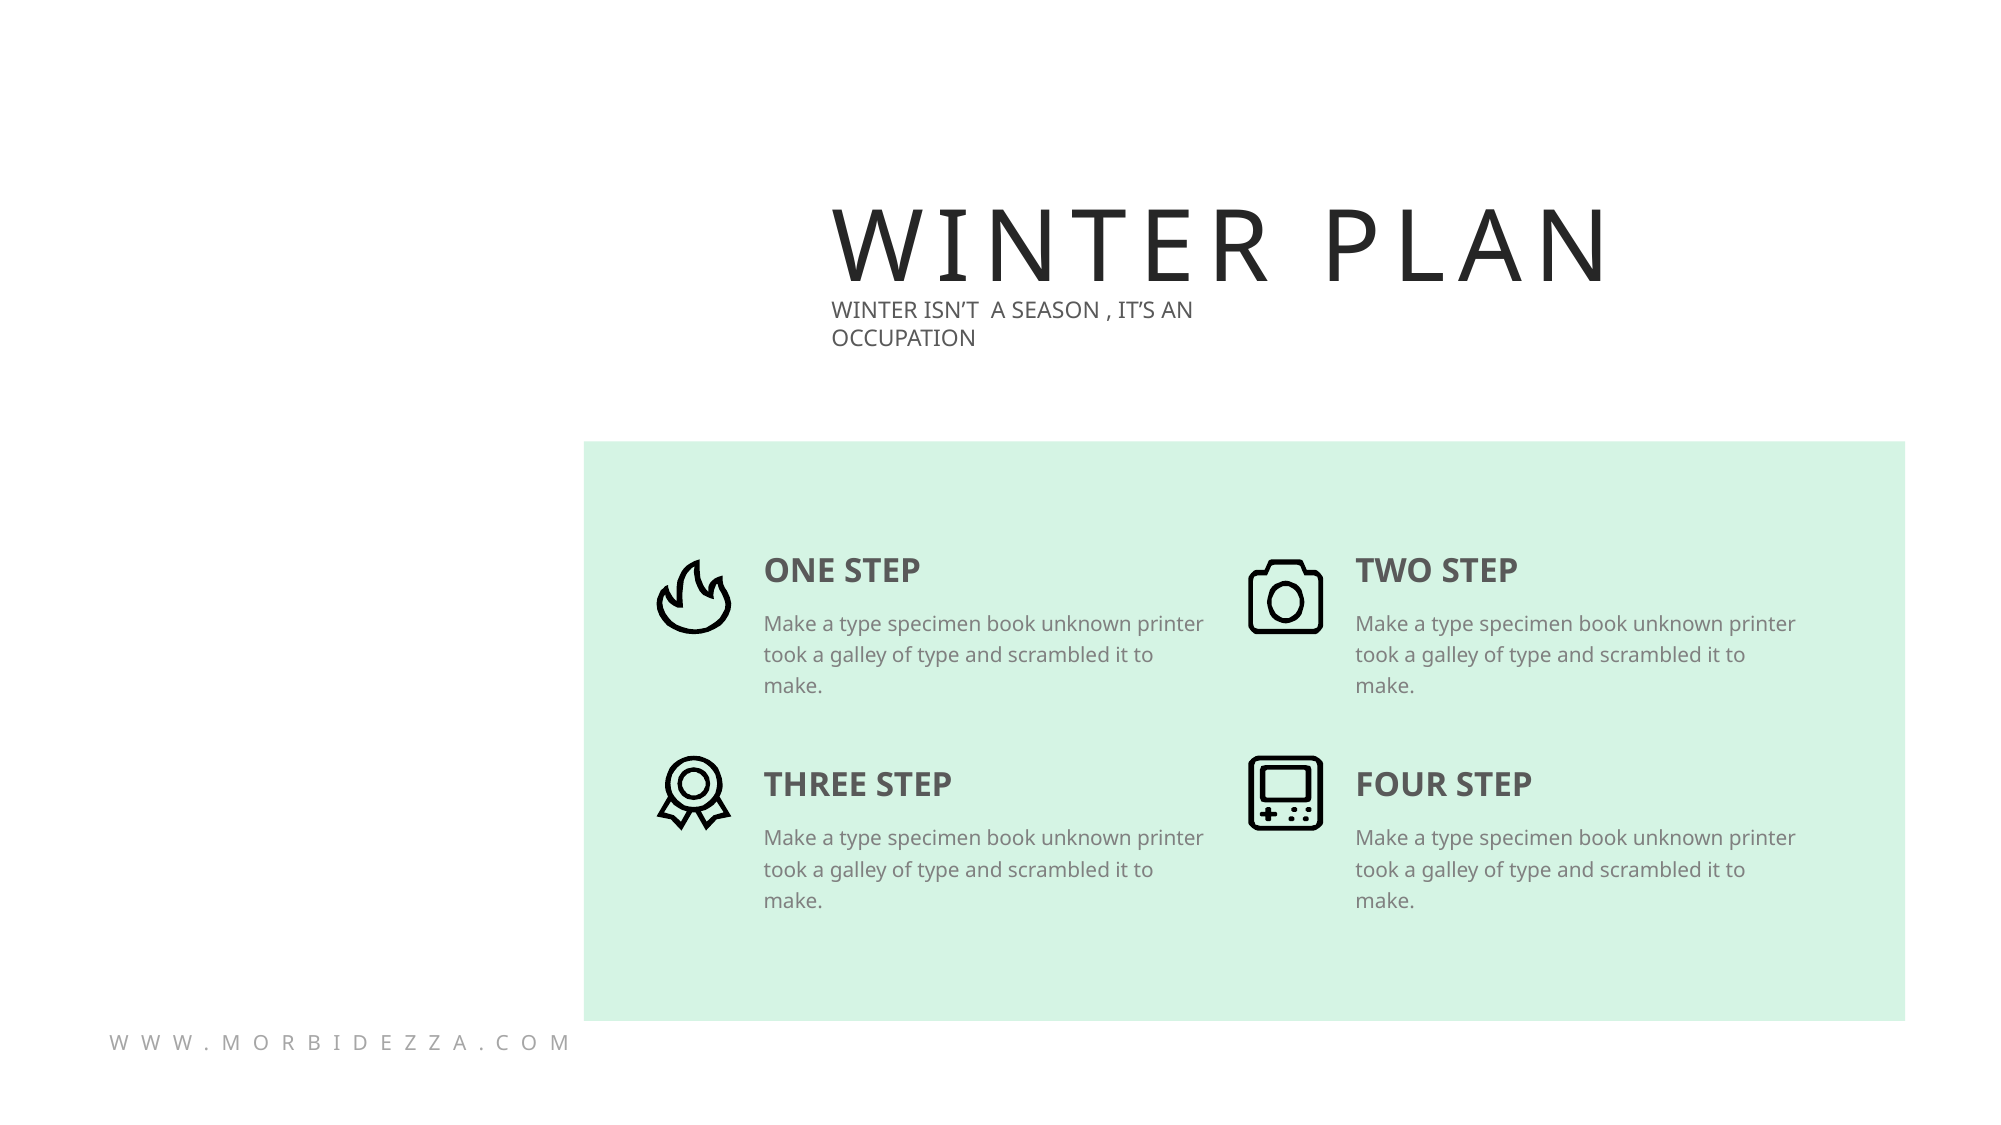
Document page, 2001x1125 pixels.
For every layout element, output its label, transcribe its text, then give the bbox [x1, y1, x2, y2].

text_box THREE STEP [754, 755, 1152, 811]
text_box WINTER PLAN [816, 173, 1744, 309]
text_box Make a type specimen book unknown printer took a galley of type and scrambled it to make. [754, 596, 1221, 706]
picture [94, 93, 754, 911]
text_box [1248, 559, 1324, 635]
text_box Make a type specimen book unknown printer took a galley of type and scrambled it to make. [748, 811, 1221, 920]
text_box TWO STEP [1340, 541, 1744, 596]
text_box [1248, 755, 1324, 831]
text_box Make a type specimen book unknown printer took a galley of type and scrambled it to make. [1340, 596, 1813, 706]
text_box FOUR STEP [1340, 755, 1744, 811]
text_box Make a type specimen book unknown printer took a galley of type and scrambled it to make. [1340, 811, 1813, 920]
text_box WINTER ISN’T A SEASON , IT’S AN OCCUPATION [816, 288, 1341, 359]
text_box [583, 440, 1906, 1022]
text_box WWW.MORBIDEZZA.COM [94, 1022, 661, 1062]
text_box ONE STEP [754, 541, 1152, 596]
